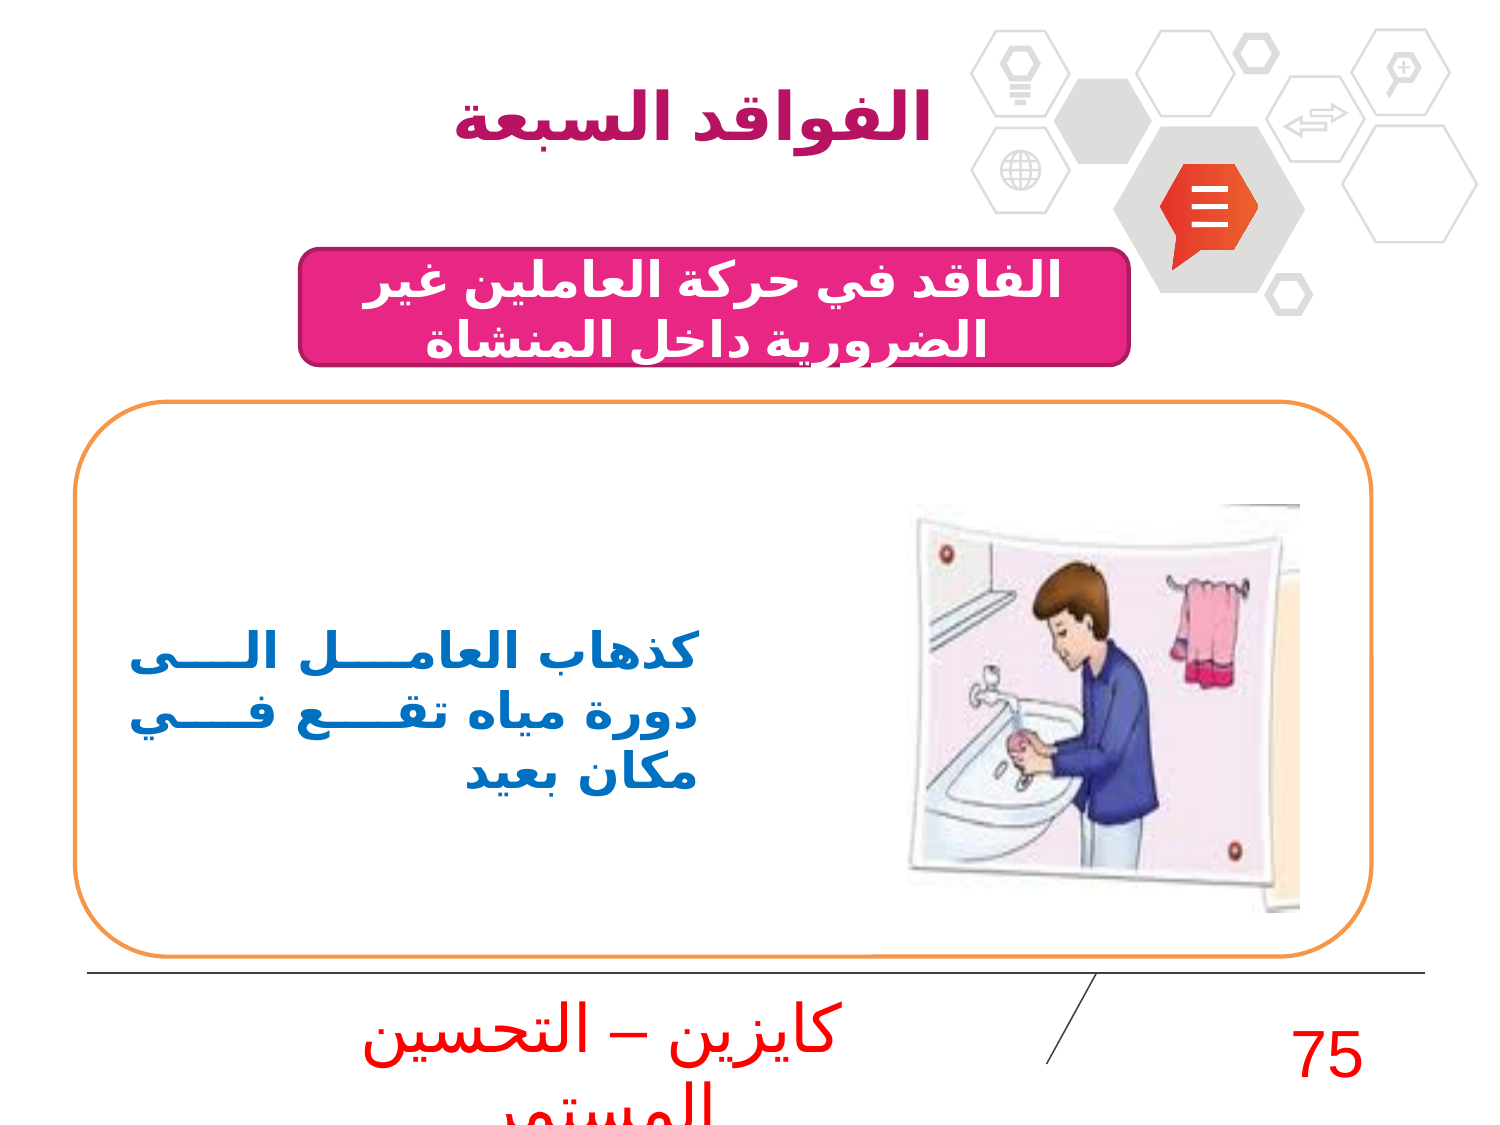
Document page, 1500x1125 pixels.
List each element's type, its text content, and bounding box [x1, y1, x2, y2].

title الفواقد السبعة [262, 75, 1125, 181]
text_box [75, 401, 1372, 957]
text_box الفاقد في حركة العاملين غير الضرورية داخل المنشاة [297, 246, 1131, 368]
text_box كايزين – التحسين المستمر [299, 980, 903, 1050]
text_box 75 [1229, 1005, 1425, 1075]
picture [888, 504, 1301, 913]
text_box كذهاب العامل الى دورة مياه تقع في مكان بعيد [114, 611, 715, 806]
